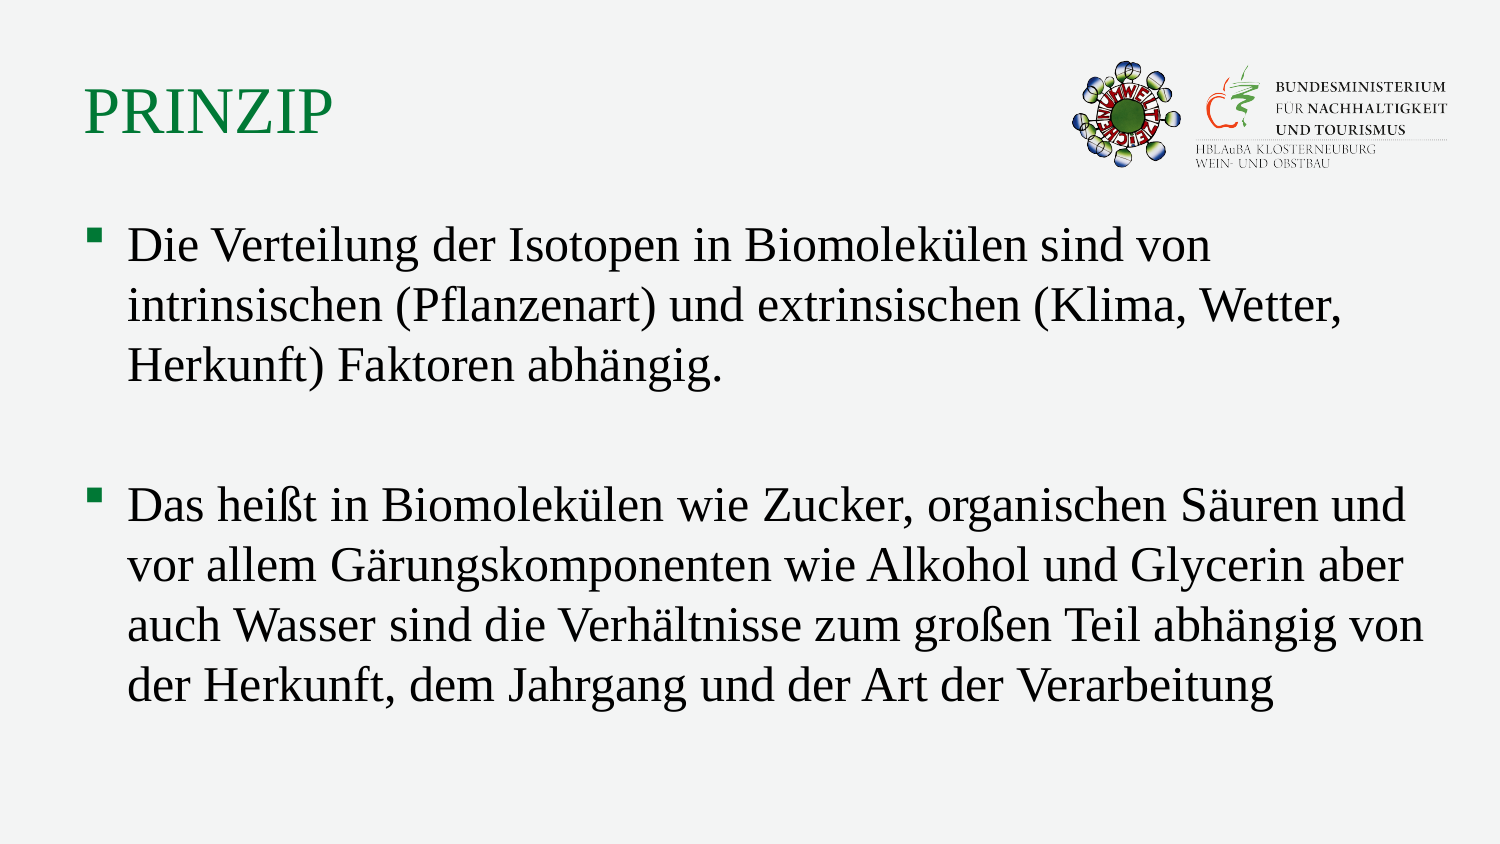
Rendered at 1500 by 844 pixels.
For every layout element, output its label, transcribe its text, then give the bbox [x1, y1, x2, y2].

list Die Verteilung der Isotopen in Biomolekülen sind von intrinsischen (Pflanzenart) und extrinsischen (Klima, Wetter, Herkunft) Faktoren abhängig. Das heißt in Biomolekülen wie Zucker, organischen Säuren und vor allem Gärungskomponenten wie Alkohol und Glycerin aber auch Wasser sind die Verhältnisse zum großen Teil abhängig von der Herkunft, dem Jahrgang und der Art der Verarbeitung [68, 204, 1449, 685]
title PRINziP [68, 54, 979, 155]
picture [1195, 60, 1448, 168]
picture [1071, 60, 1182, 168]
